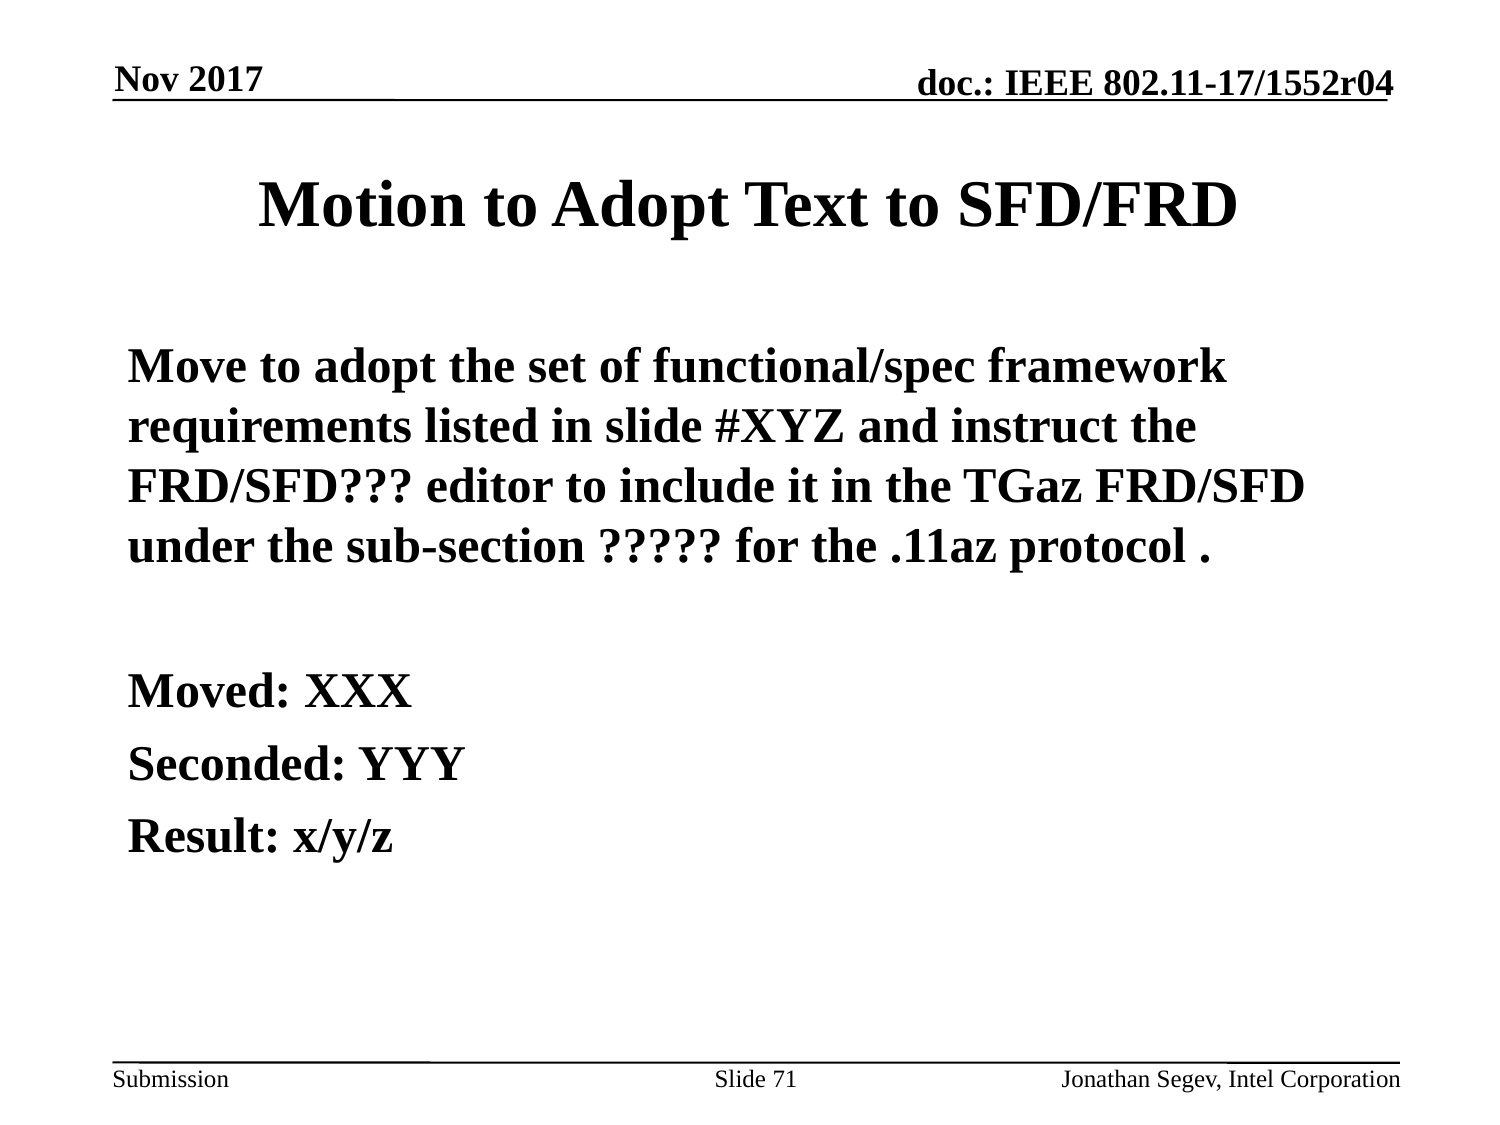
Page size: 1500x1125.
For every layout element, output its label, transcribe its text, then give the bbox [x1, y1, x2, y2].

footer Jonathan Segev, Intel Corporation [878, 1061, 1402, 1093]
slide_number Slide 71 [712, 1061, 800, 1123]
title Motion to Adopt Text to SFD/FRD [112, 112, 1388, 288]
list Move to adopt the set of functional/spec framework requirements listed in slide #XYZ and instruct the FRD/SFD??? editor to include it in the TGaz FRD/SFD under the sub-section ????? for the .11az protocol . Moved: XXX Seconded: YYY Result: x/y/z [112, 324, 1388, 1000]
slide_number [114, 54, 423, 100]
